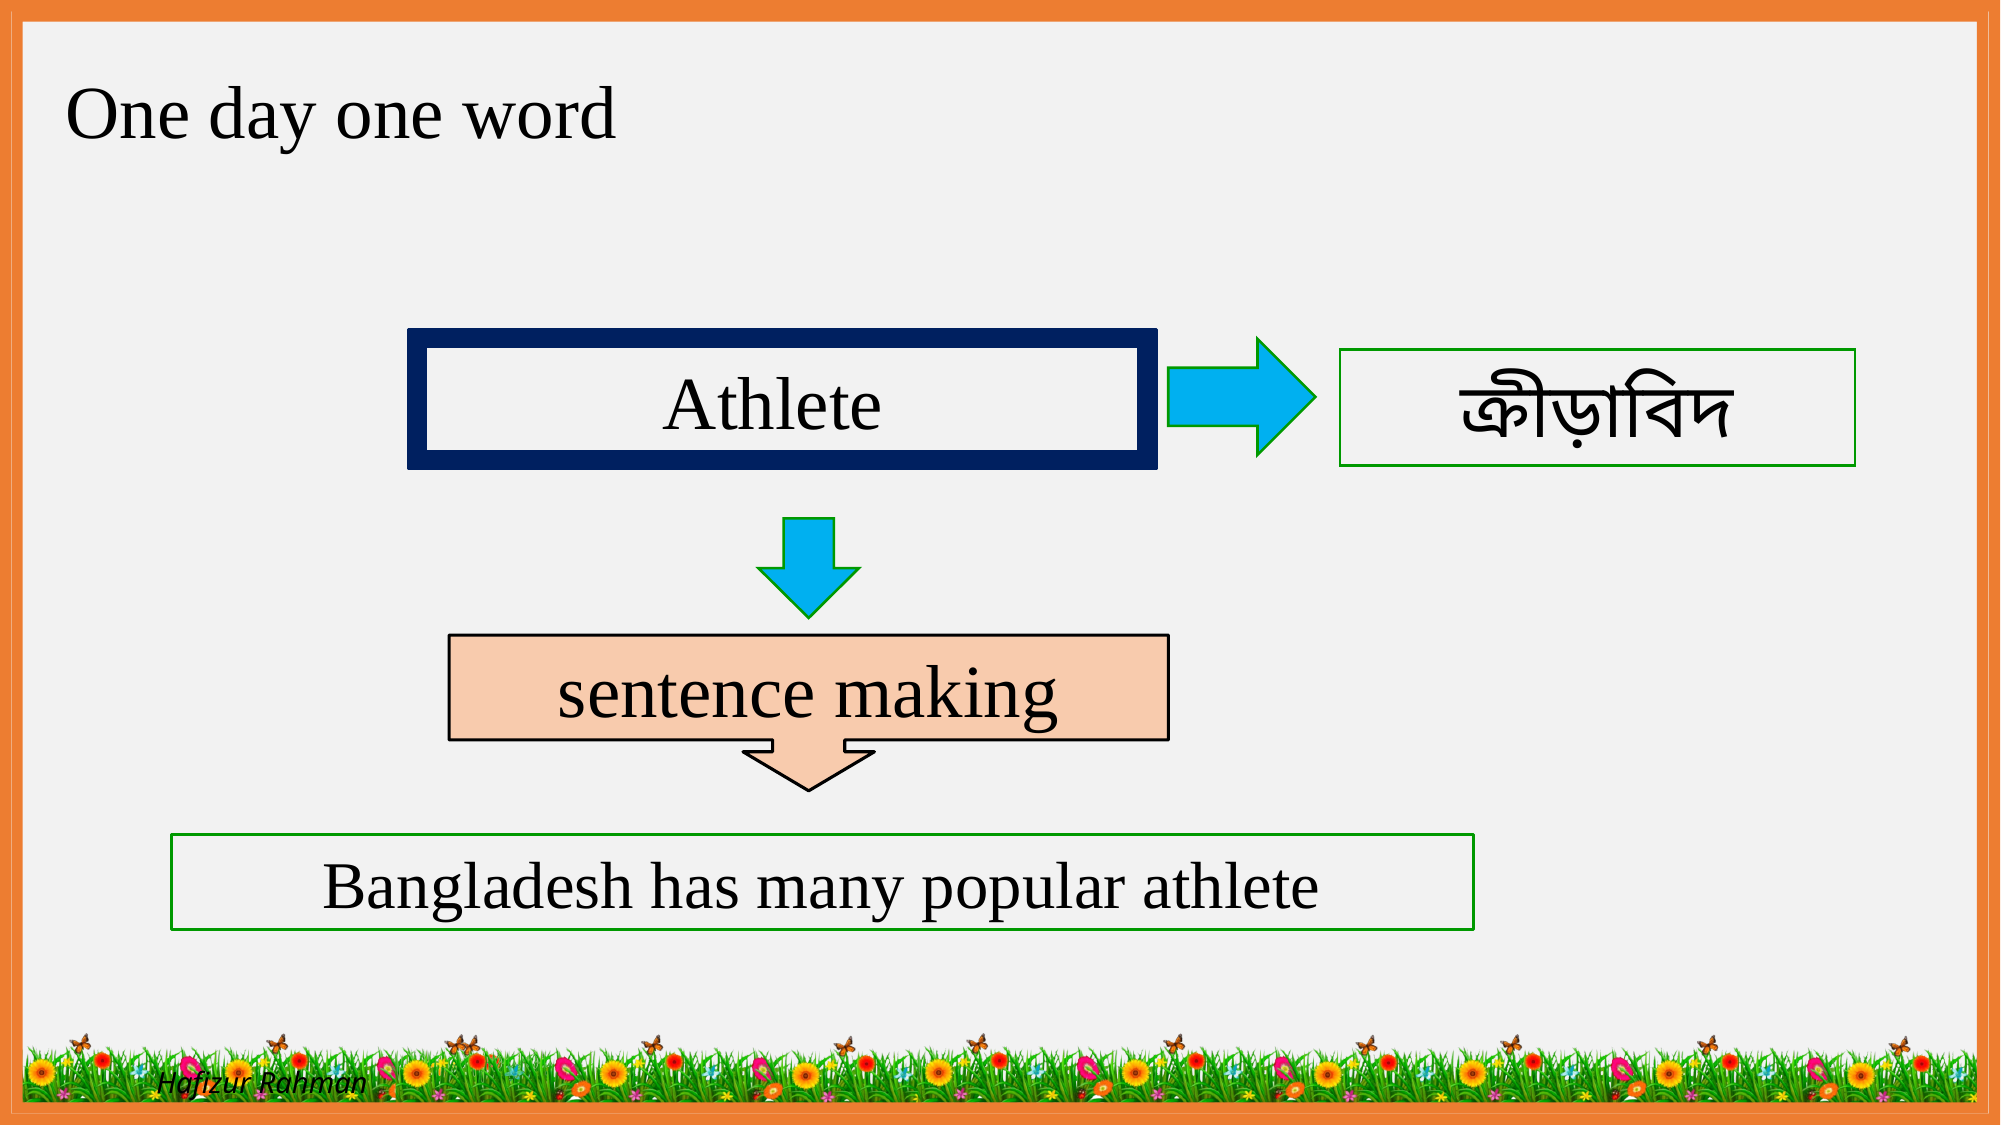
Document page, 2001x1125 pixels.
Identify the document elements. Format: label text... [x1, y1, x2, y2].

text_box Athlete [408, 329, 1157, 470]
text_box [755, 517, 862, 620]
text_box sentence making [449, 635, 1169, 791]
text_box [1167, 336, 1317, 458]
picture [23, 1029, 1976, 1102]
text_box One day one word [28, 34, 730, 184]
text_box ক্রীড়াবিদ [1339, 348, 1856, 466]
text_box Bangladesh has many popular athlete [171, 834, 1474, 930]
